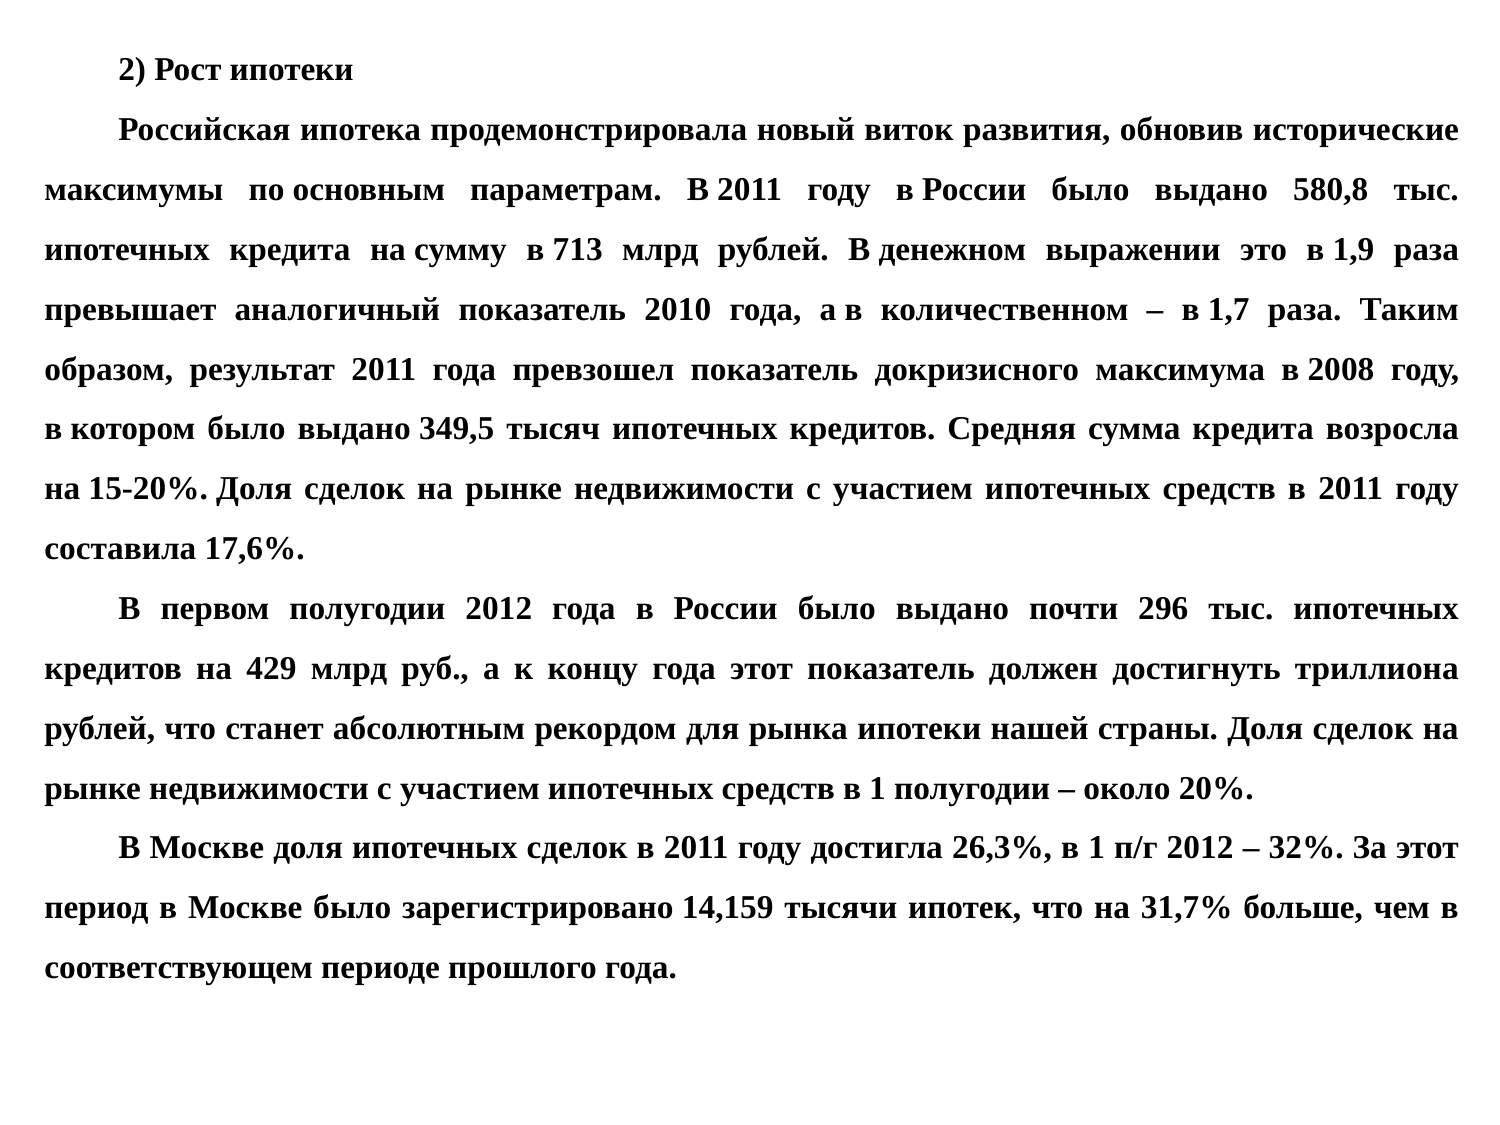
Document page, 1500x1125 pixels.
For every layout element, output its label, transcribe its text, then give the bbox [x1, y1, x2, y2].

text_box 2) Рост ипотеки Российская ипотека продемонстрировала новый виток развития, обновив исторические максимумы по основным параметрам. В 2011 году в России было выдано 580,8 тыс. ипотечных кредита на сумму в 713 млрд рублей. В денежном выражении это в 1,9 раза превышает аналогичный показатель 2010 года, а в количественном – в 1,7 раза. Таким образом, результат 2011 года превзошел показатель докризисного максимума в 2008 году, в котором было выдано 349,5 тысяч ипотечных кредитов. Средняя сумма кредита возросла на 15-20%. Доля сделок на рынке недвижимости с участием ипотечных средств в 2011 году составила 17,6%. В первом полугодии 2012 года в России было выдано почти 296 тыс. ипотечных кредитов на 429 млрд руб., а к концу года этот показатель должен достигнуть триллиона рублей, что станет абсолютным рекордом для рынка ипотеки нашей страны. Доля сделок на рынке недвижимости с участием ипотечных средств в 1 полугодии – около 20%. В Москве доля ипотечных сделок в 2011 году достигла 26,3%, в 1 п/г 2012 – 32%. За этот период в Москве было зарегистрировано 14,159 тысячи ипотек, что на 31,7% больше, чем в соответствующем периоде прошлого года. [29, 19, 1477, 993]
